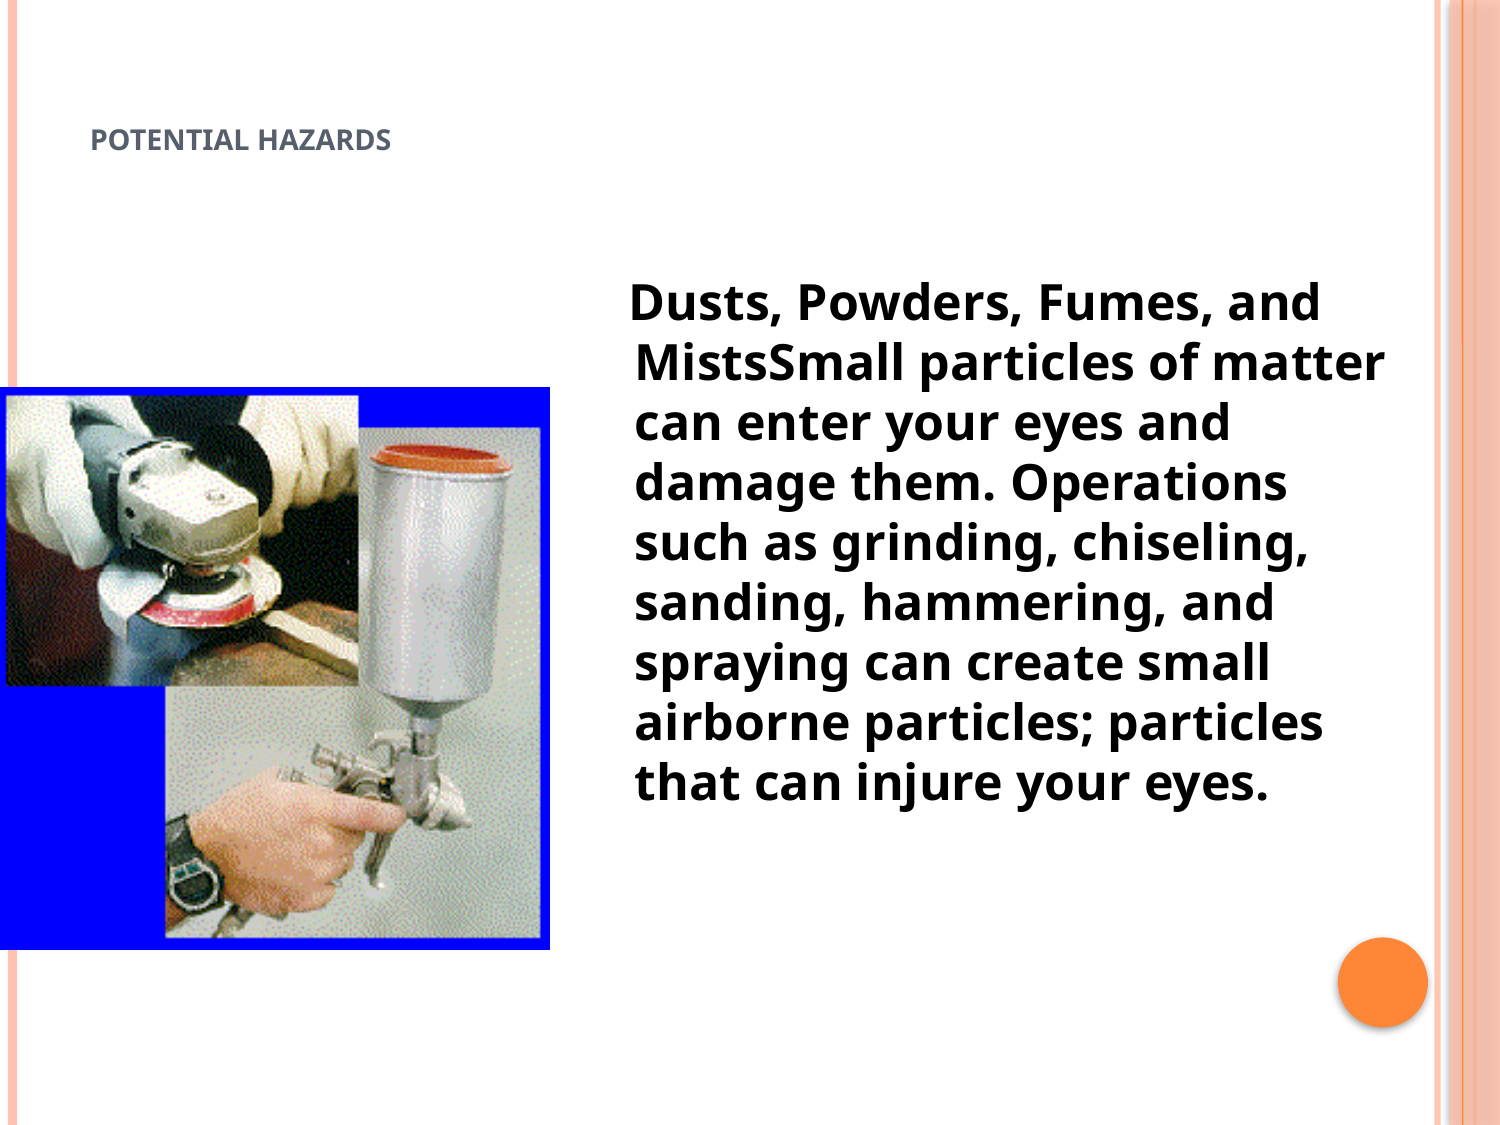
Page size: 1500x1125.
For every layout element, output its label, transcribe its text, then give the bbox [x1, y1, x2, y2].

list Dusts, Powders, Fumes, and MistsSmall particles of matter can enter your eyes and damage them. Operations such as grinding, chiseling, sanding, hammering, and spraying can create small airborne particles; particles that can injure your eyes. [575, 262, 1425, 1005]
title Potential Hazards [75, 45, 1300, 233]
picture [0, 386, 551, 951]
